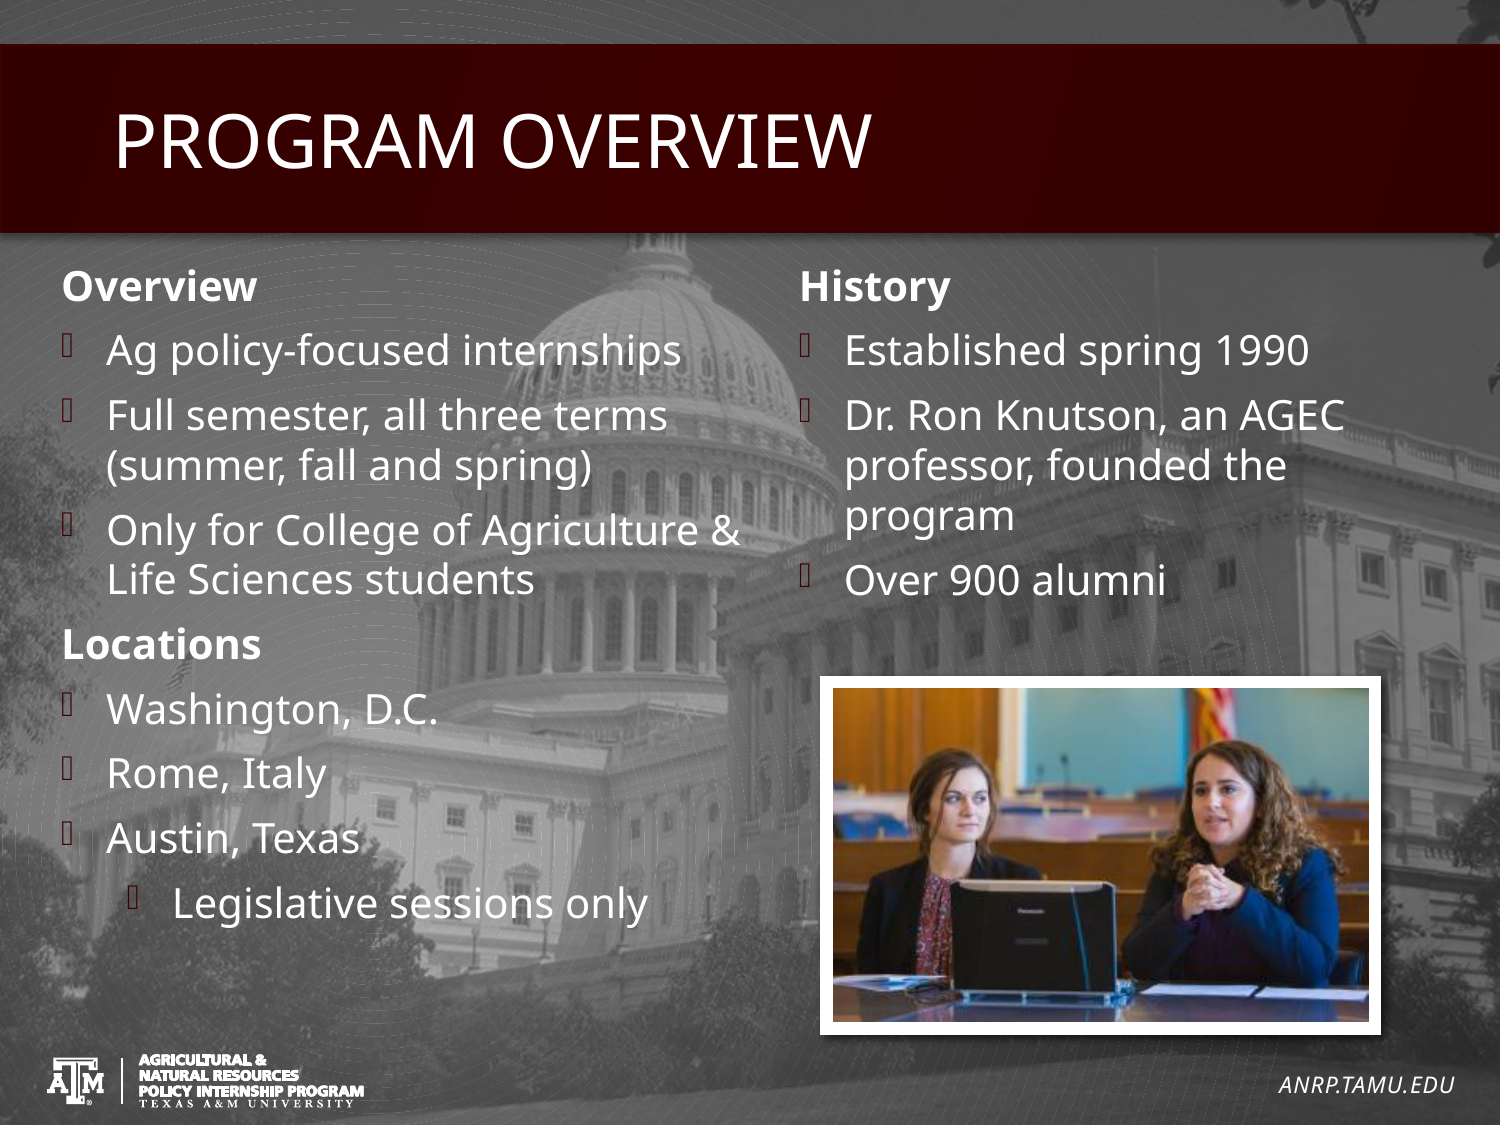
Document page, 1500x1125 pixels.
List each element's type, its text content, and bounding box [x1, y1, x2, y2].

list Overview Ag policy-focused internships Full semester, all three terms (summer, fall and spring) Only for College of Agriculture & Life Sciences students Locations Washington, D.C. Rome, Italy Austin, Texas Legislative sessions only [50, 251, 755, 938]
list History Established spring 1990 Dr. Ron Knutson, an AGEC professor, founded the program Over 900 alumni [787, 251, 1388, 888]
title Program Overview [112, 45, 1388, 233]
picture [832, 687, 1369, 1023]
